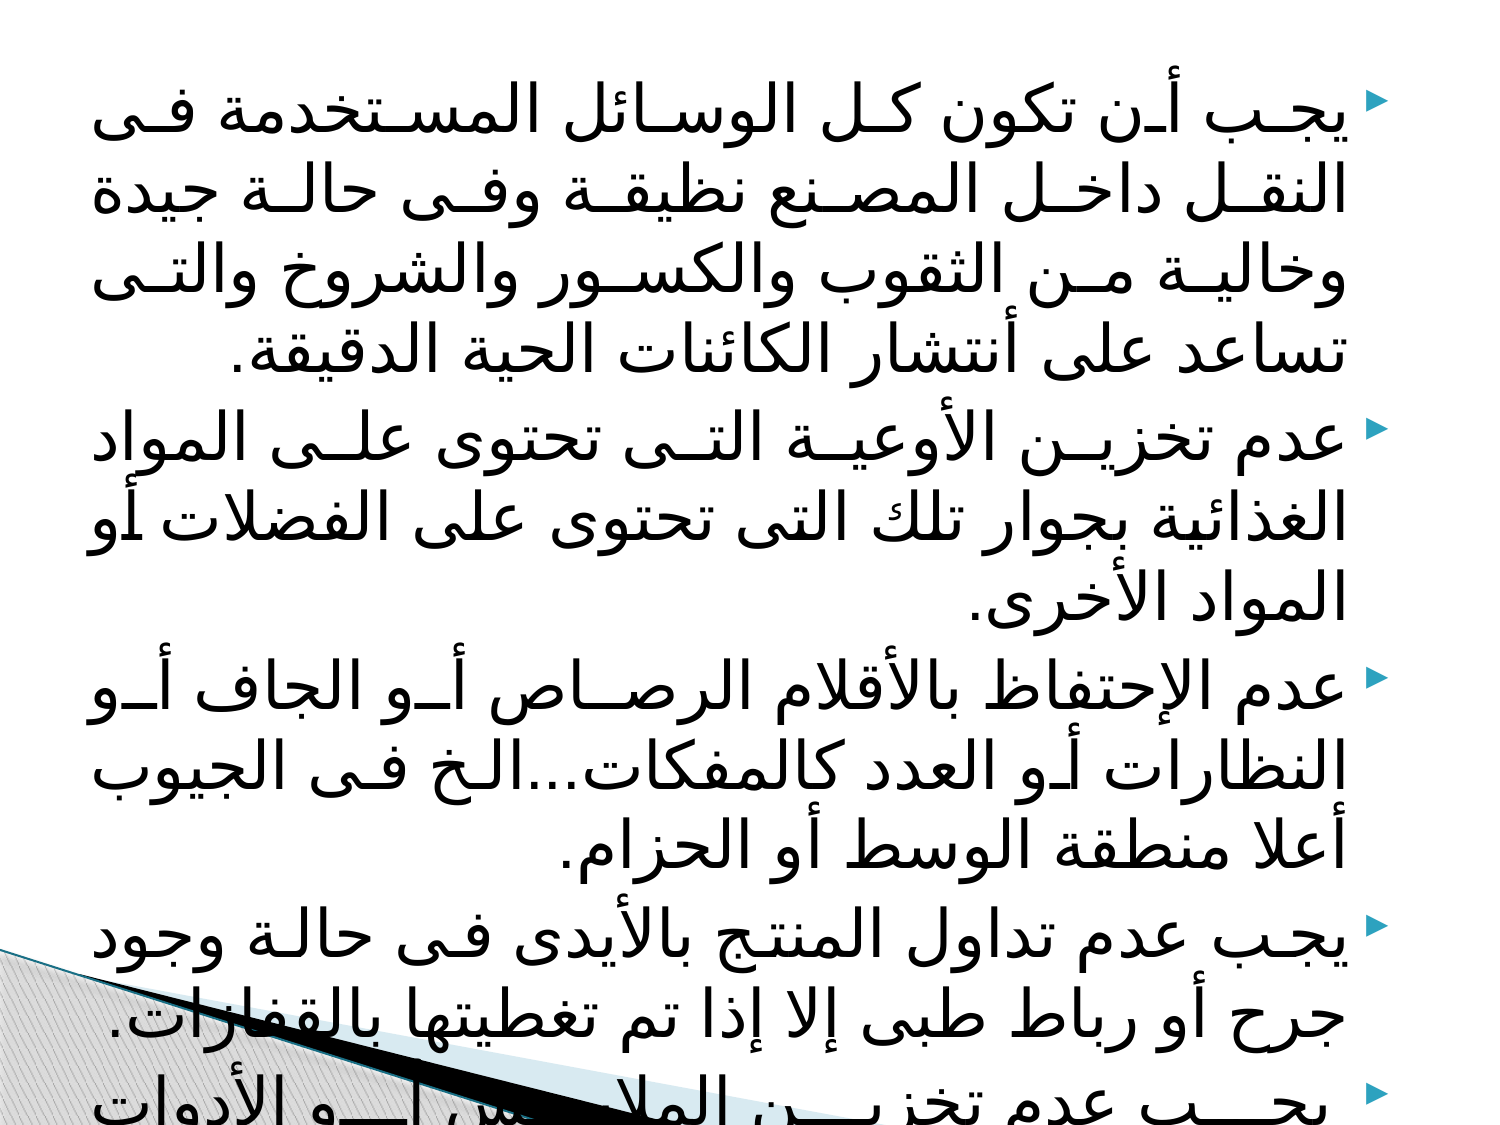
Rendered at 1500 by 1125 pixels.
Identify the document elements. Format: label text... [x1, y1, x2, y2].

list يجب أن تكون كل الوسائل المستخدمة فى النقل داخل المصنع نظيقة وفى حالة جيدة وخالية من الثقوب والكسور والشروخ والتى تساعد على أنتشار الكائنات الحية الدقيقة. عدم تخزين الأوعية التى تحتوى على المواد الغذائية بجوار تلك التى تحتوى على الفضلات أو المواد الأخرى. عدم الإحتفاظ بالأقلام الرصاص أو الجاف أو النظارات أو العدد كالمفكات...الخ فى الجيوب أعلا منطقة الوسط أو الحزام. يجب عدم تداول المنتج بالأيدى فى حالة وجود جرح أو رباط طبى إلا إذا تم تغطيتها بالقفازات. يجب عدم تخزين الملابس أو الأدوات الشخصية فى صالات الإنتاج. [75, 58, 1425, 1079]
